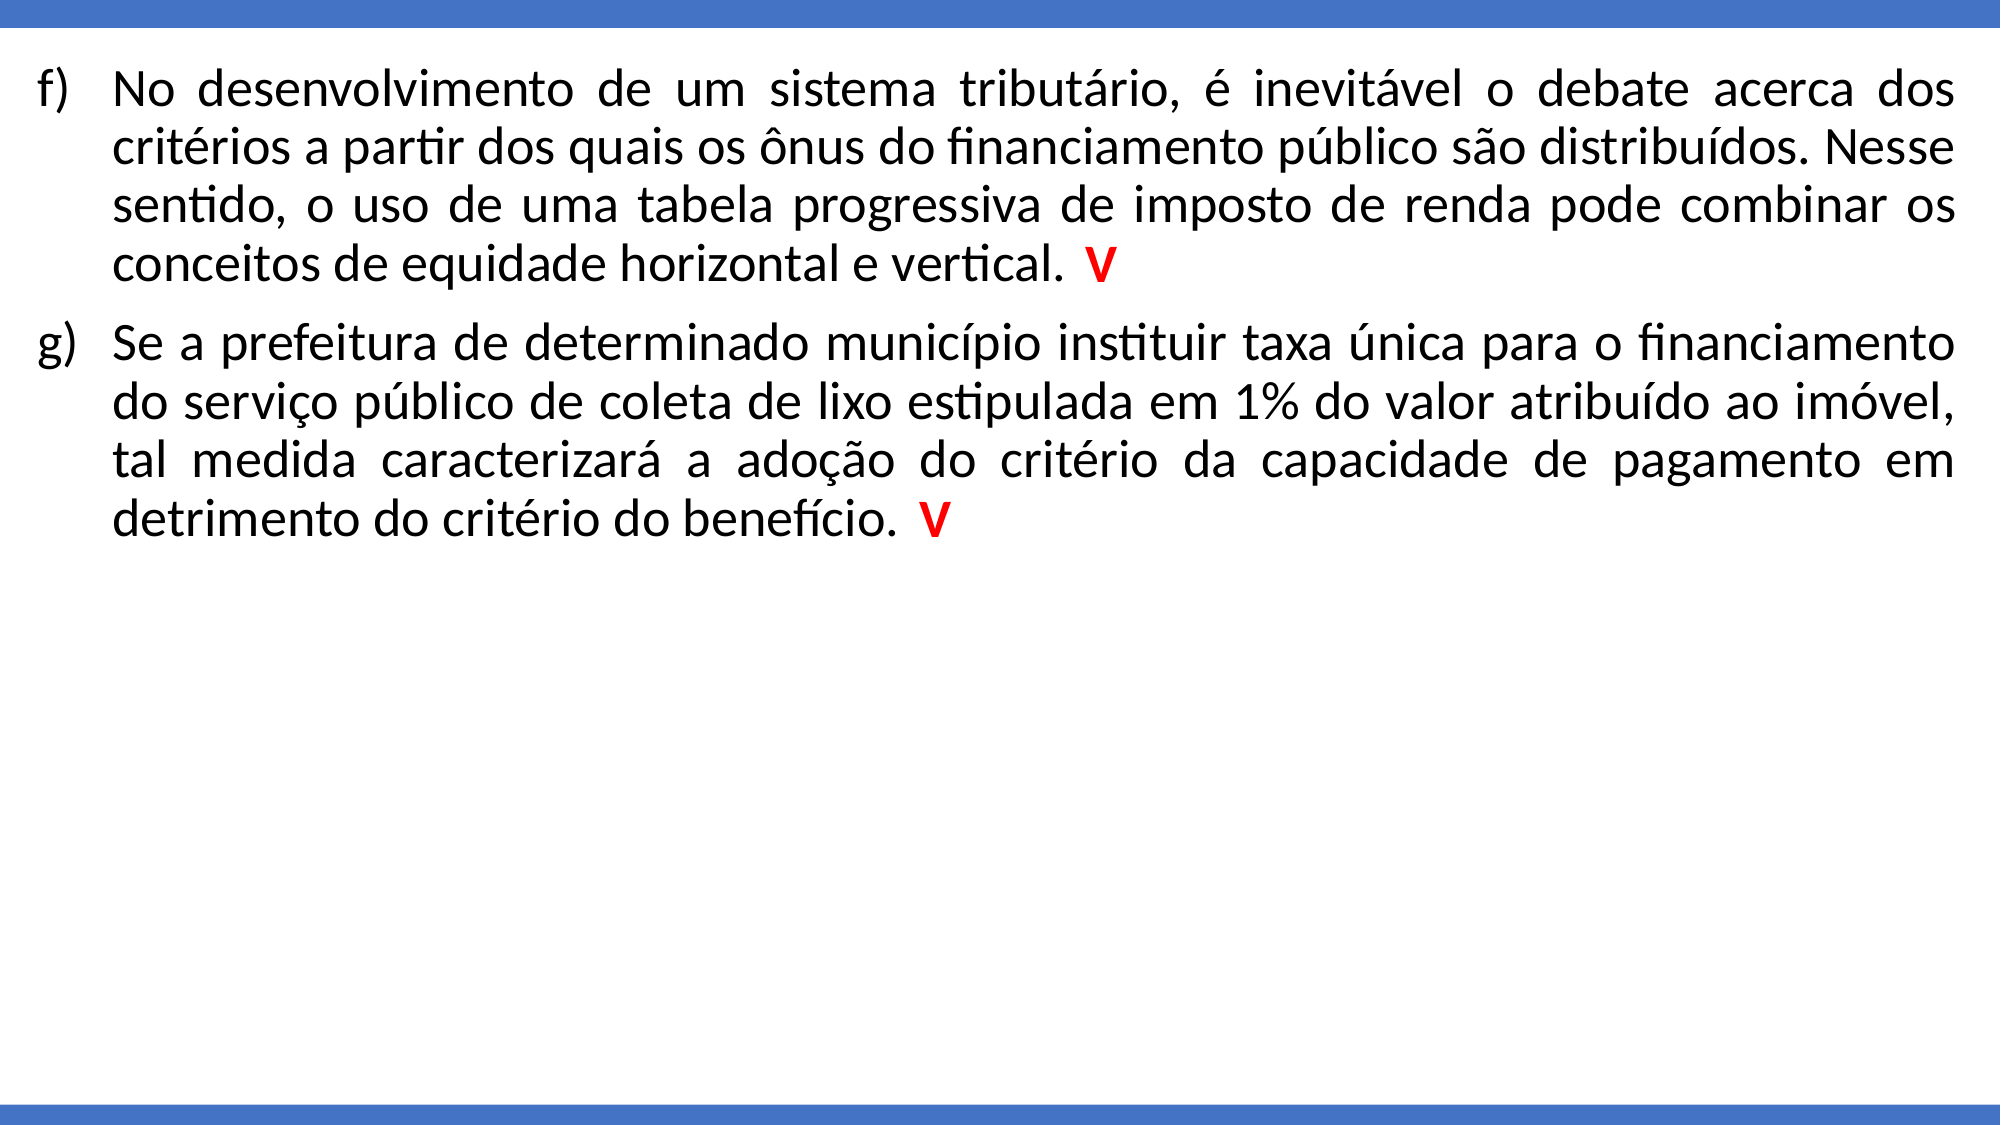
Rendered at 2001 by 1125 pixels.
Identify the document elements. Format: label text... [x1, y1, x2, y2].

list No desenvolvimento de um sistema tributário, é inevitável o debate acerca dos critérios a partir dos quais os ônus do financiamento público são distribuídos. Nesse sentido, o uso de uma tabela progressiva de imposto de renda pode combinar os conceitos de equidade horizontal e vertical. Se a prefeitura de determinado município instituir taxa única para o financiamento do serviço público de coleta de lixo estipulada em 1% do valor atribuído ao imóvel, tal medida caracterizará a adoção do critério da capacidade de pagamento em detrimento do critério do benefício. [22, 51, 1974, 581]
text_box V [904, 476, 967, 556]
text_box V [1071, 220, 1133, 301]
